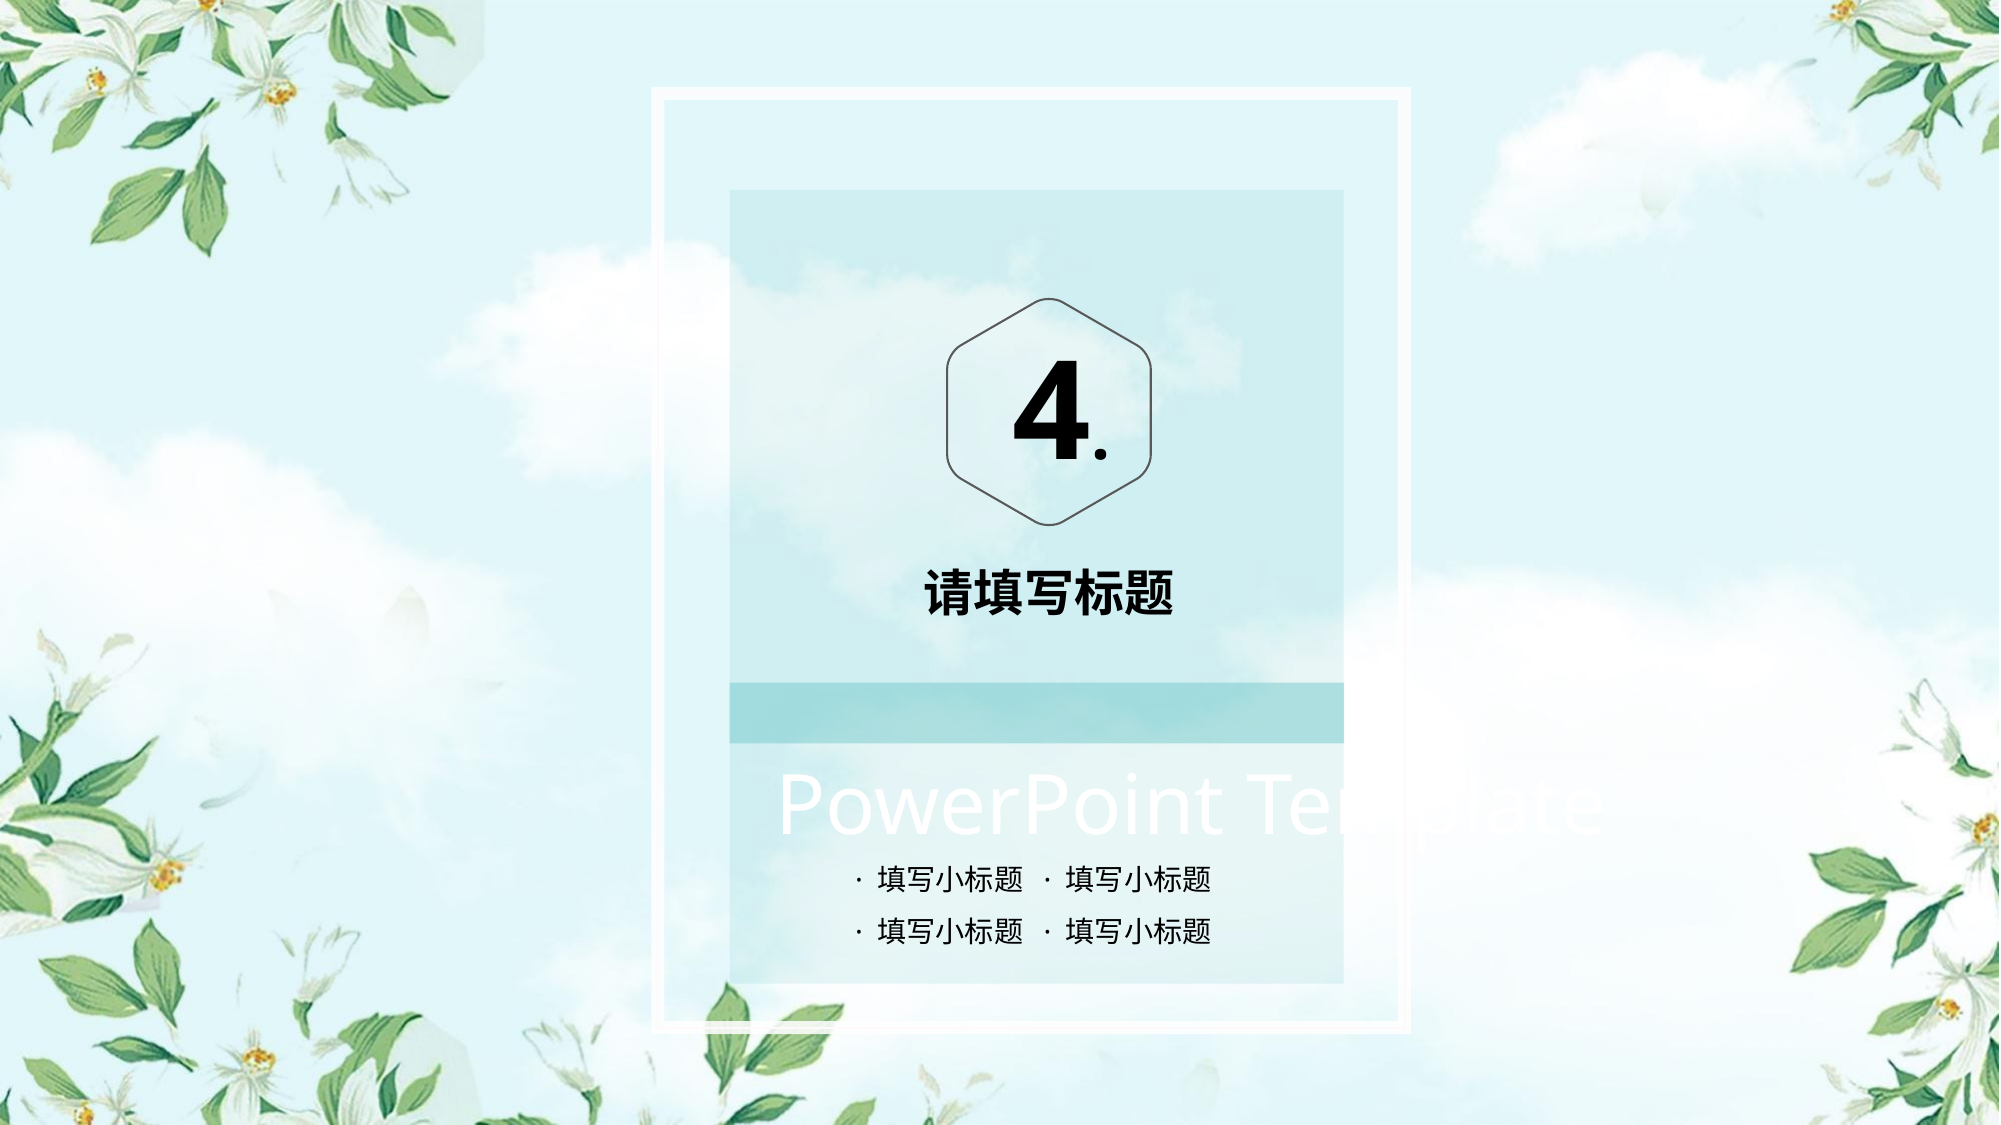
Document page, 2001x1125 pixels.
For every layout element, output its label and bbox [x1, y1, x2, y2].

picture [0, 0, 1999, 1125]
text_box [657, 93, 1631, 1028]
text_box [947, 297, 1151, 527]
